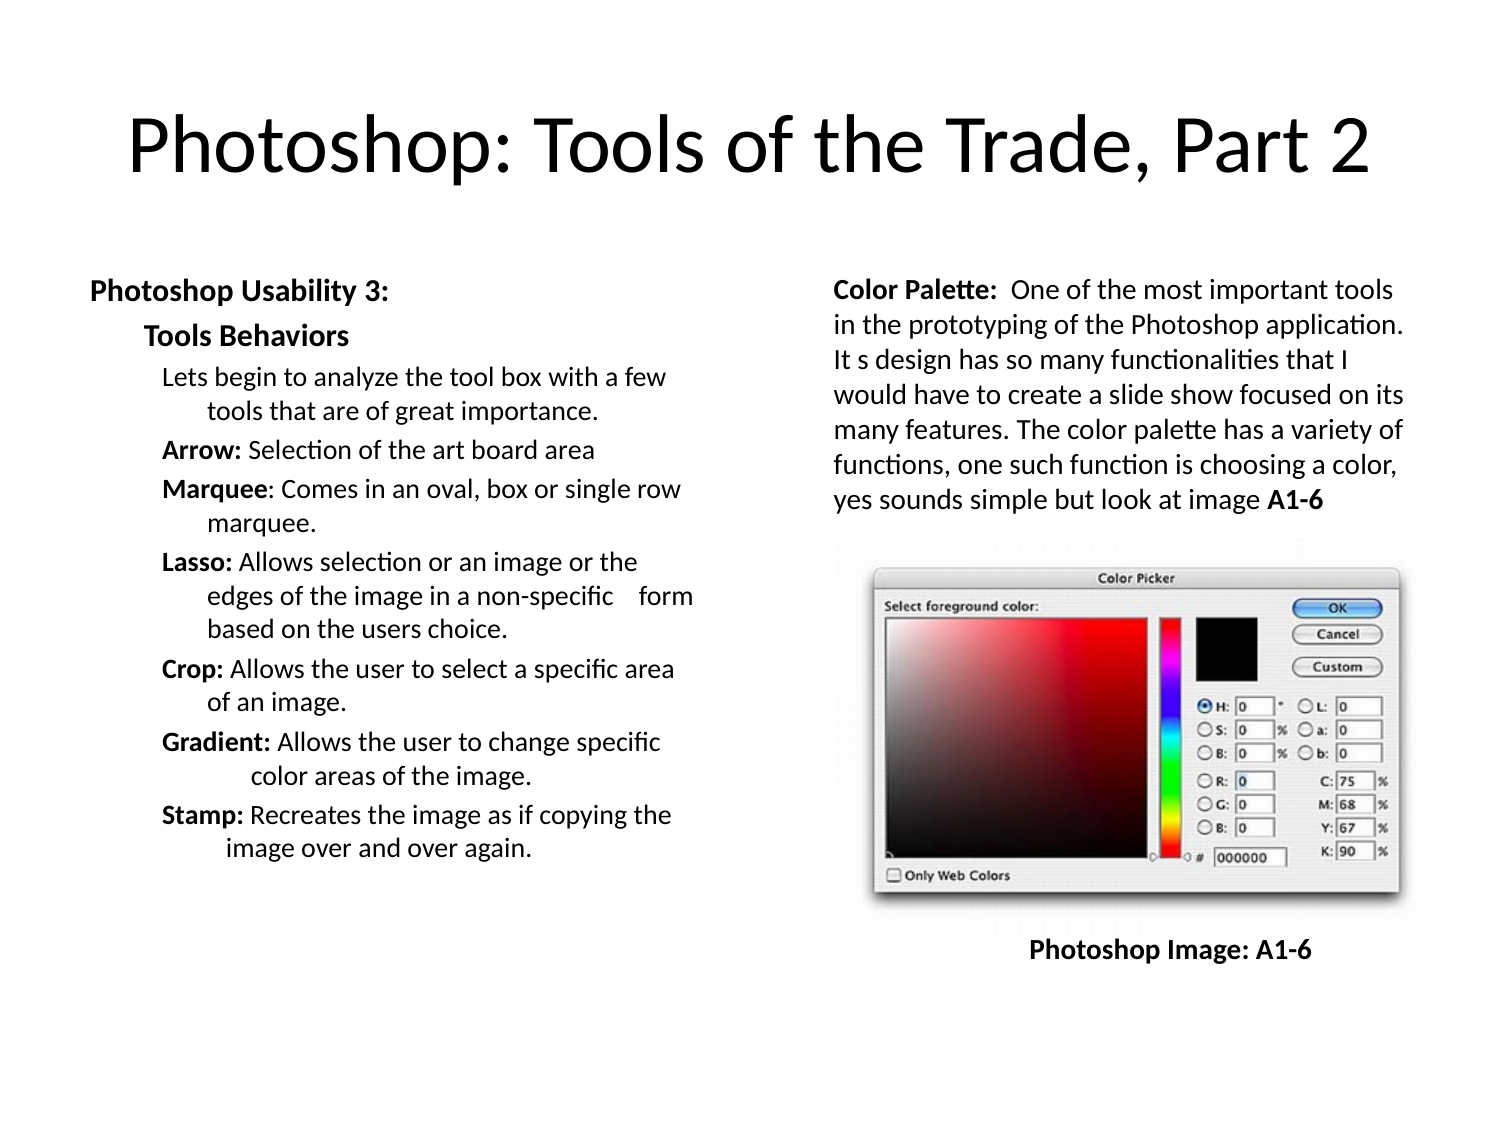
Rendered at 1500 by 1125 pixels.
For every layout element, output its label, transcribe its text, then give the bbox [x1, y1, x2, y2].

list Color Palette: One of the most important tools in the prototyping of the Photoshop application. It s design has so many functionalities that I would have to create a slide show focused on its many features. The color palette has a variety of functions, one such function is choosing a color, yes sounds simple but look at image A1-6 Photoshop Image: A1-6 [762, 262, 1425, 1005]
list Photoshop Usability 3: Tools Behaviors Lets begin to analyze the tool box with a few tools that are of great importance. Arrow: Selection of the art board area Marquee: Comes in an oval, box or single row marquee. Lasso: Allows selection or an image or the edges of the image in a non-specific form based on the users choice. Crop: Allows the user to select a specific area of an image. Gradient: Allows the user to change specific color areas of the image. Stamp: Recreates the image as if copying the image over and over again. [75, 262, 738, 1005]
title Photoshop: Tools of the Trade, Part 2 [75, 45, 1425, 233]
picture [837, 537, 1438, 938]
